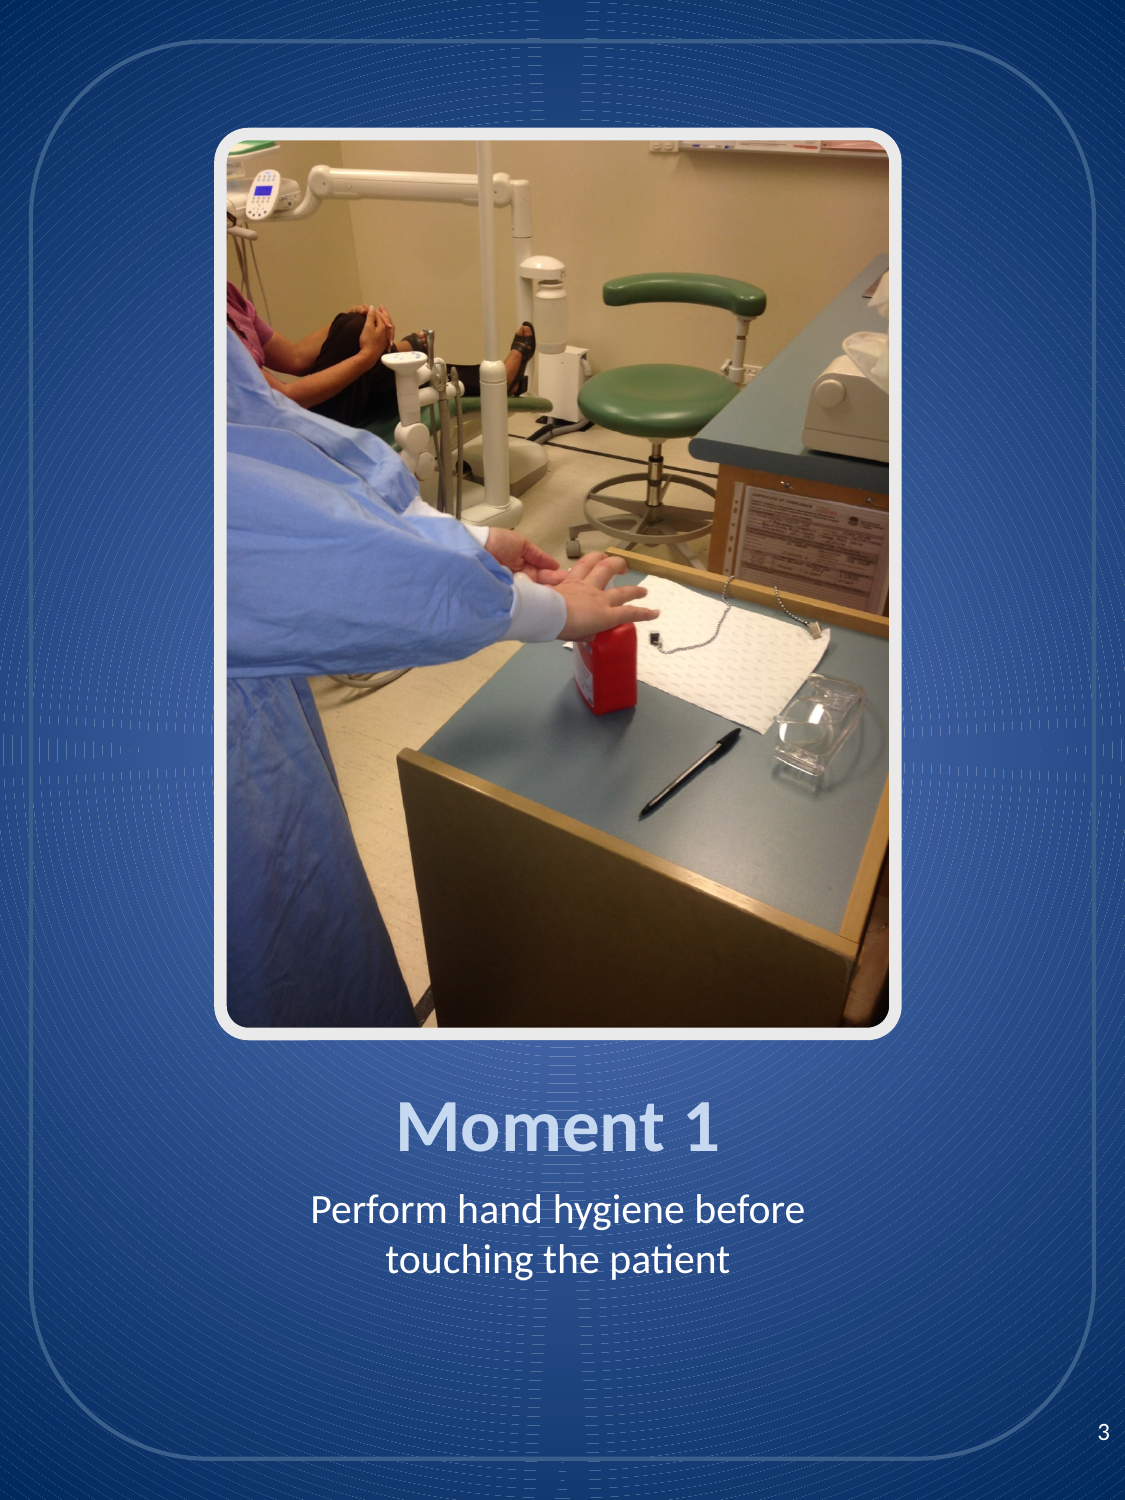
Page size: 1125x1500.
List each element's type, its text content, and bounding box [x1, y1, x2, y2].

text_box [28, 39, 1097, 1461]
slide_number 3 [862, 1390, 1125, 1471]
picture [220, 133, 896, 1035]
